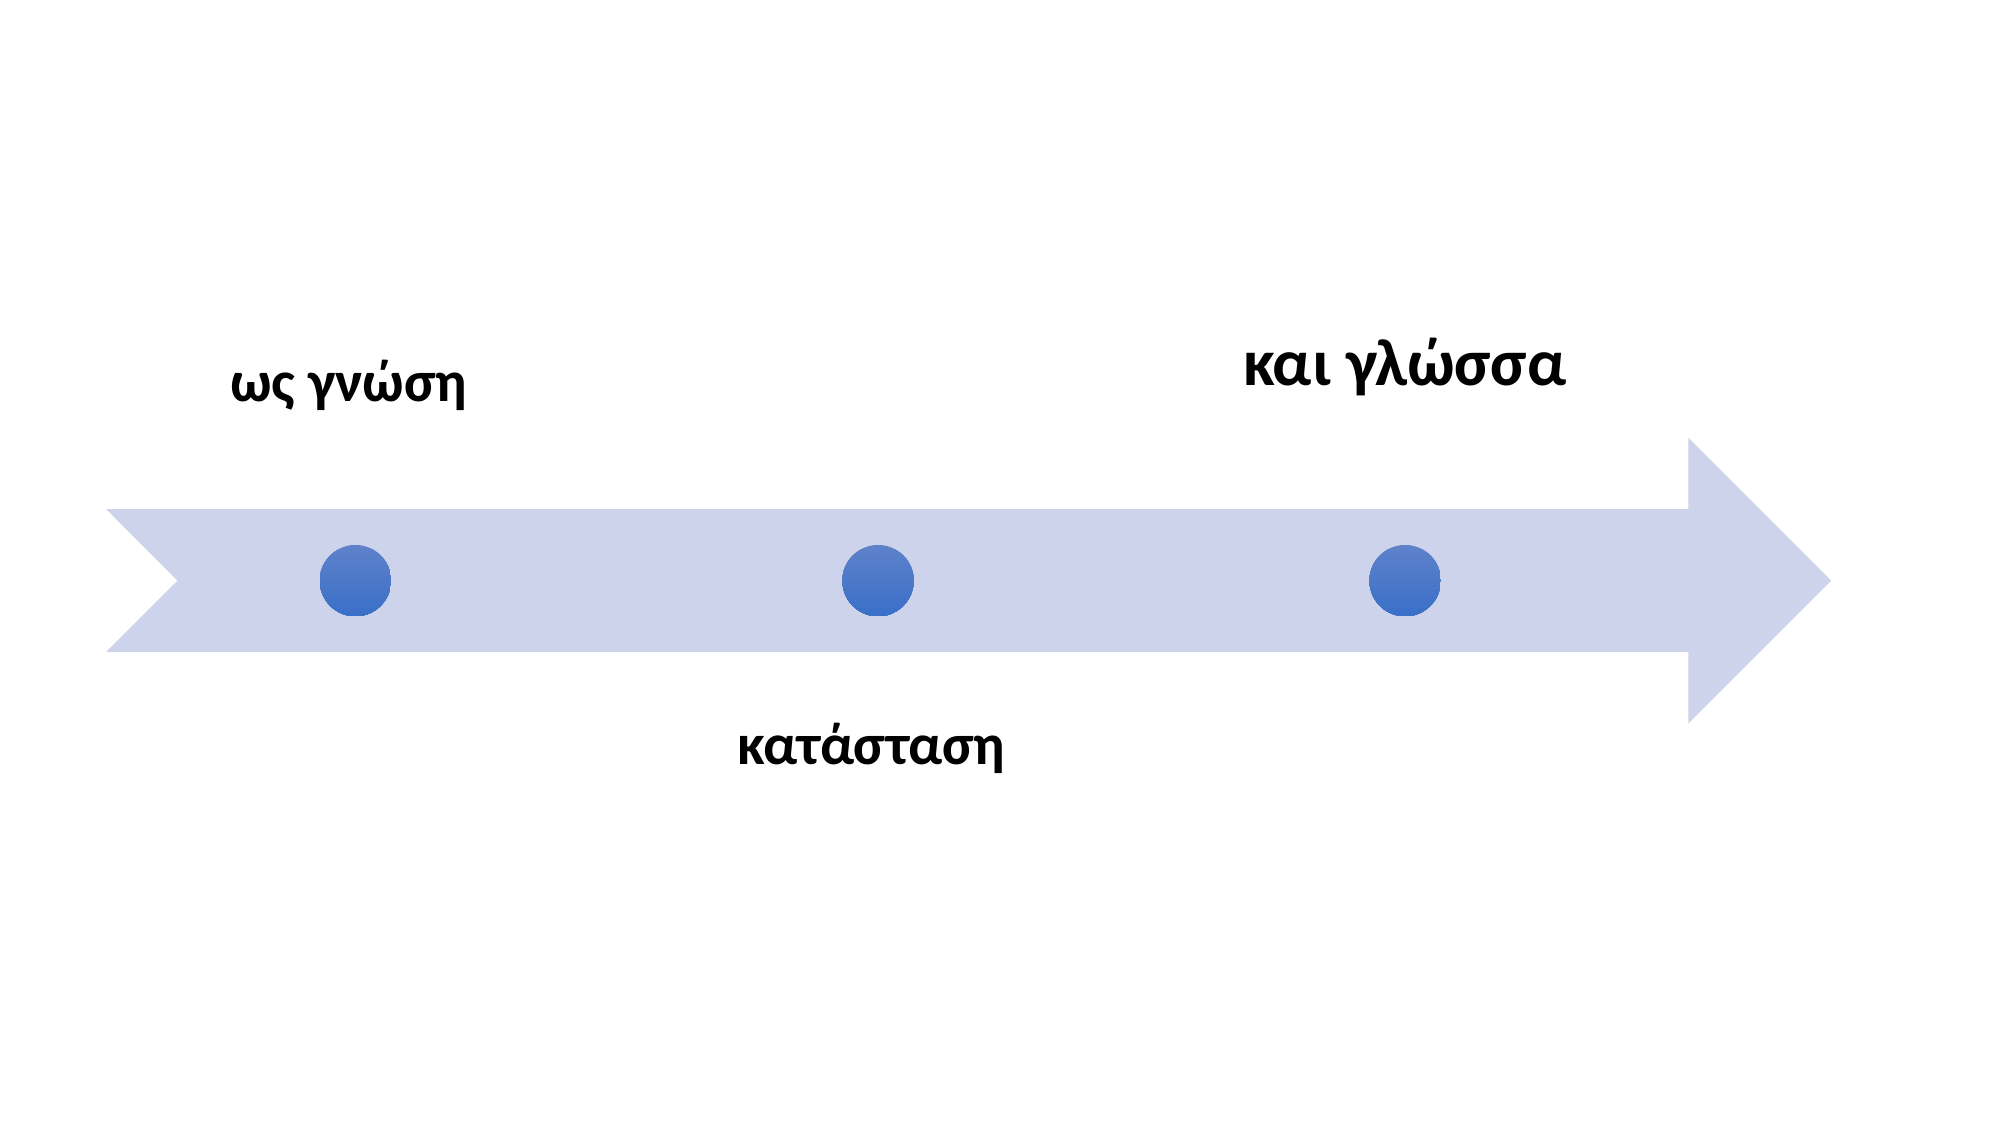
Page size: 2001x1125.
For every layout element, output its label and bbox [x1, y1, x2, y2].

text_box [105, 223, 1832, 938]
